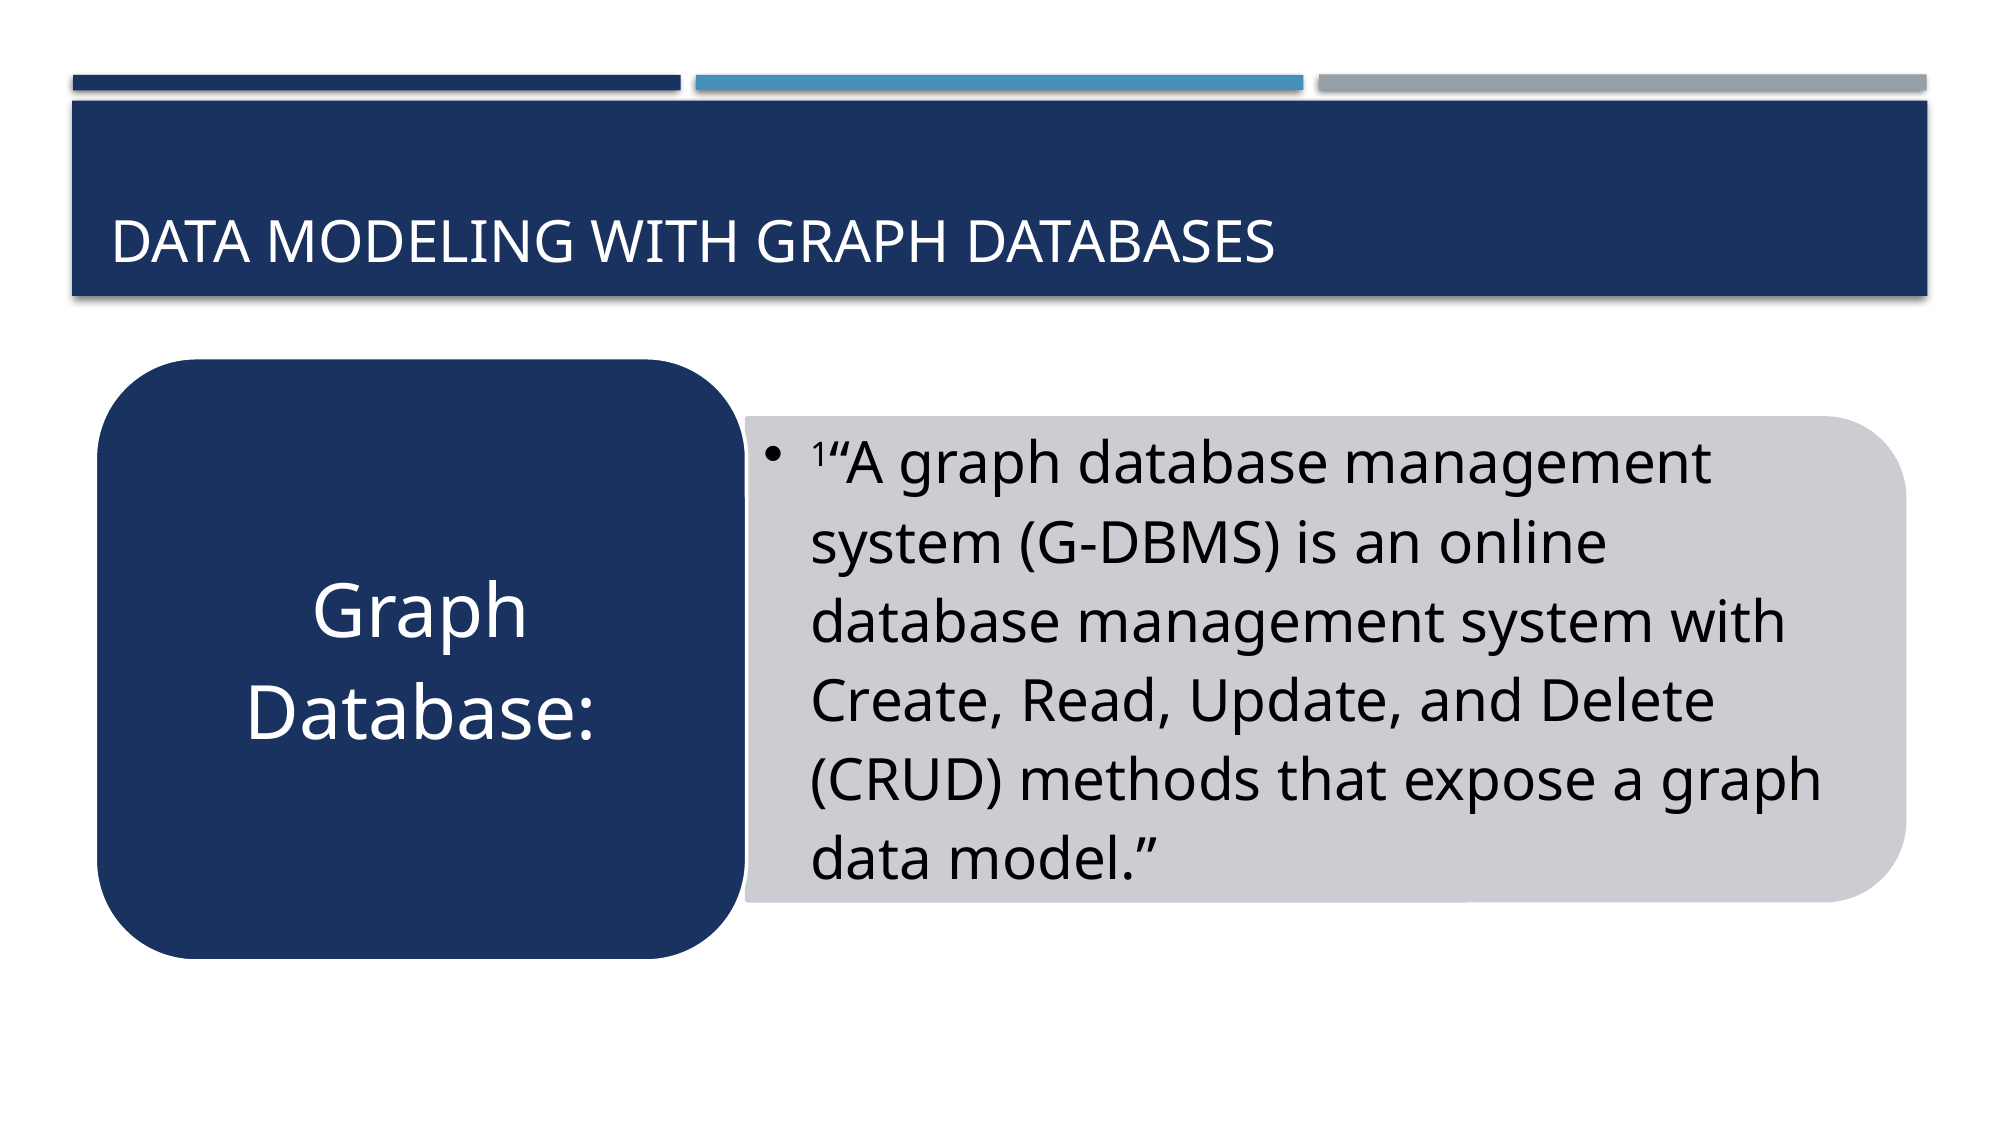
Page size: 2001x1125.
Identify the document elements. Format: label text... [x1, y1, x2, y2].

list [94, 357, 1906, 962]
title Data Modeling with Graph Databases [95, 115, 1905, 282]
